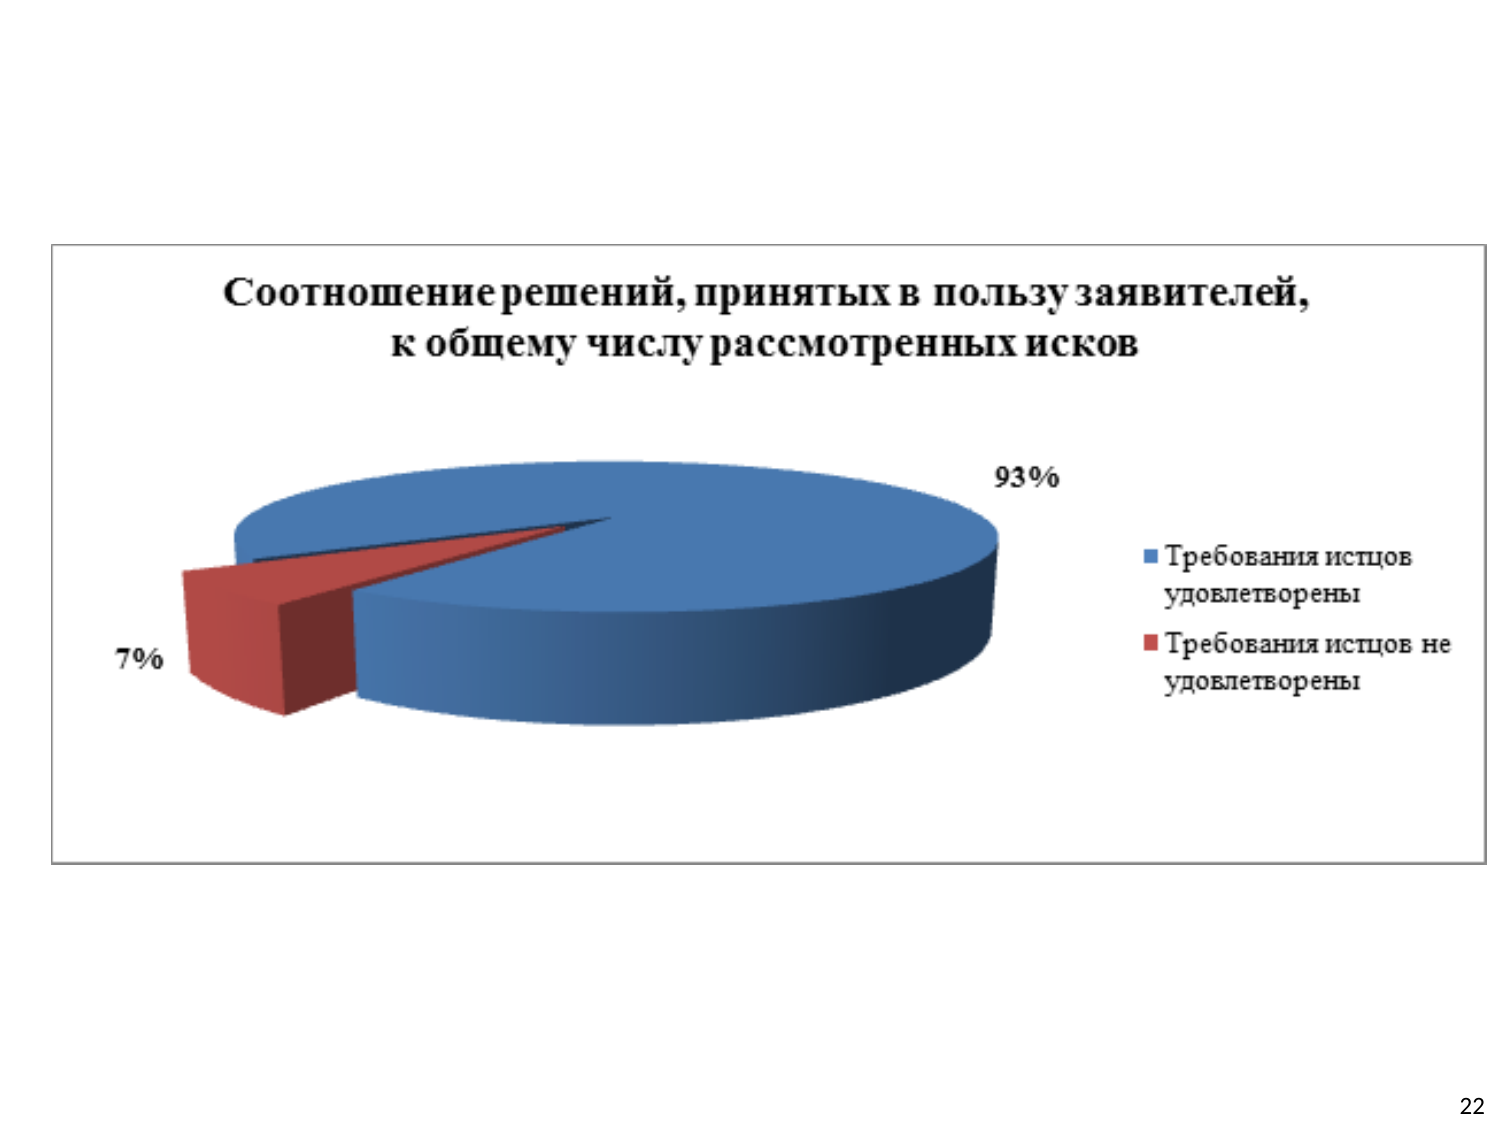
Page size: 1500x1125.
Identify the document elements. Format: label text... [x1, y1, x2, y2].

picture [50, 244, 1487, 865]
slide_number 22 [1413, 1083, 1500, 1125]
